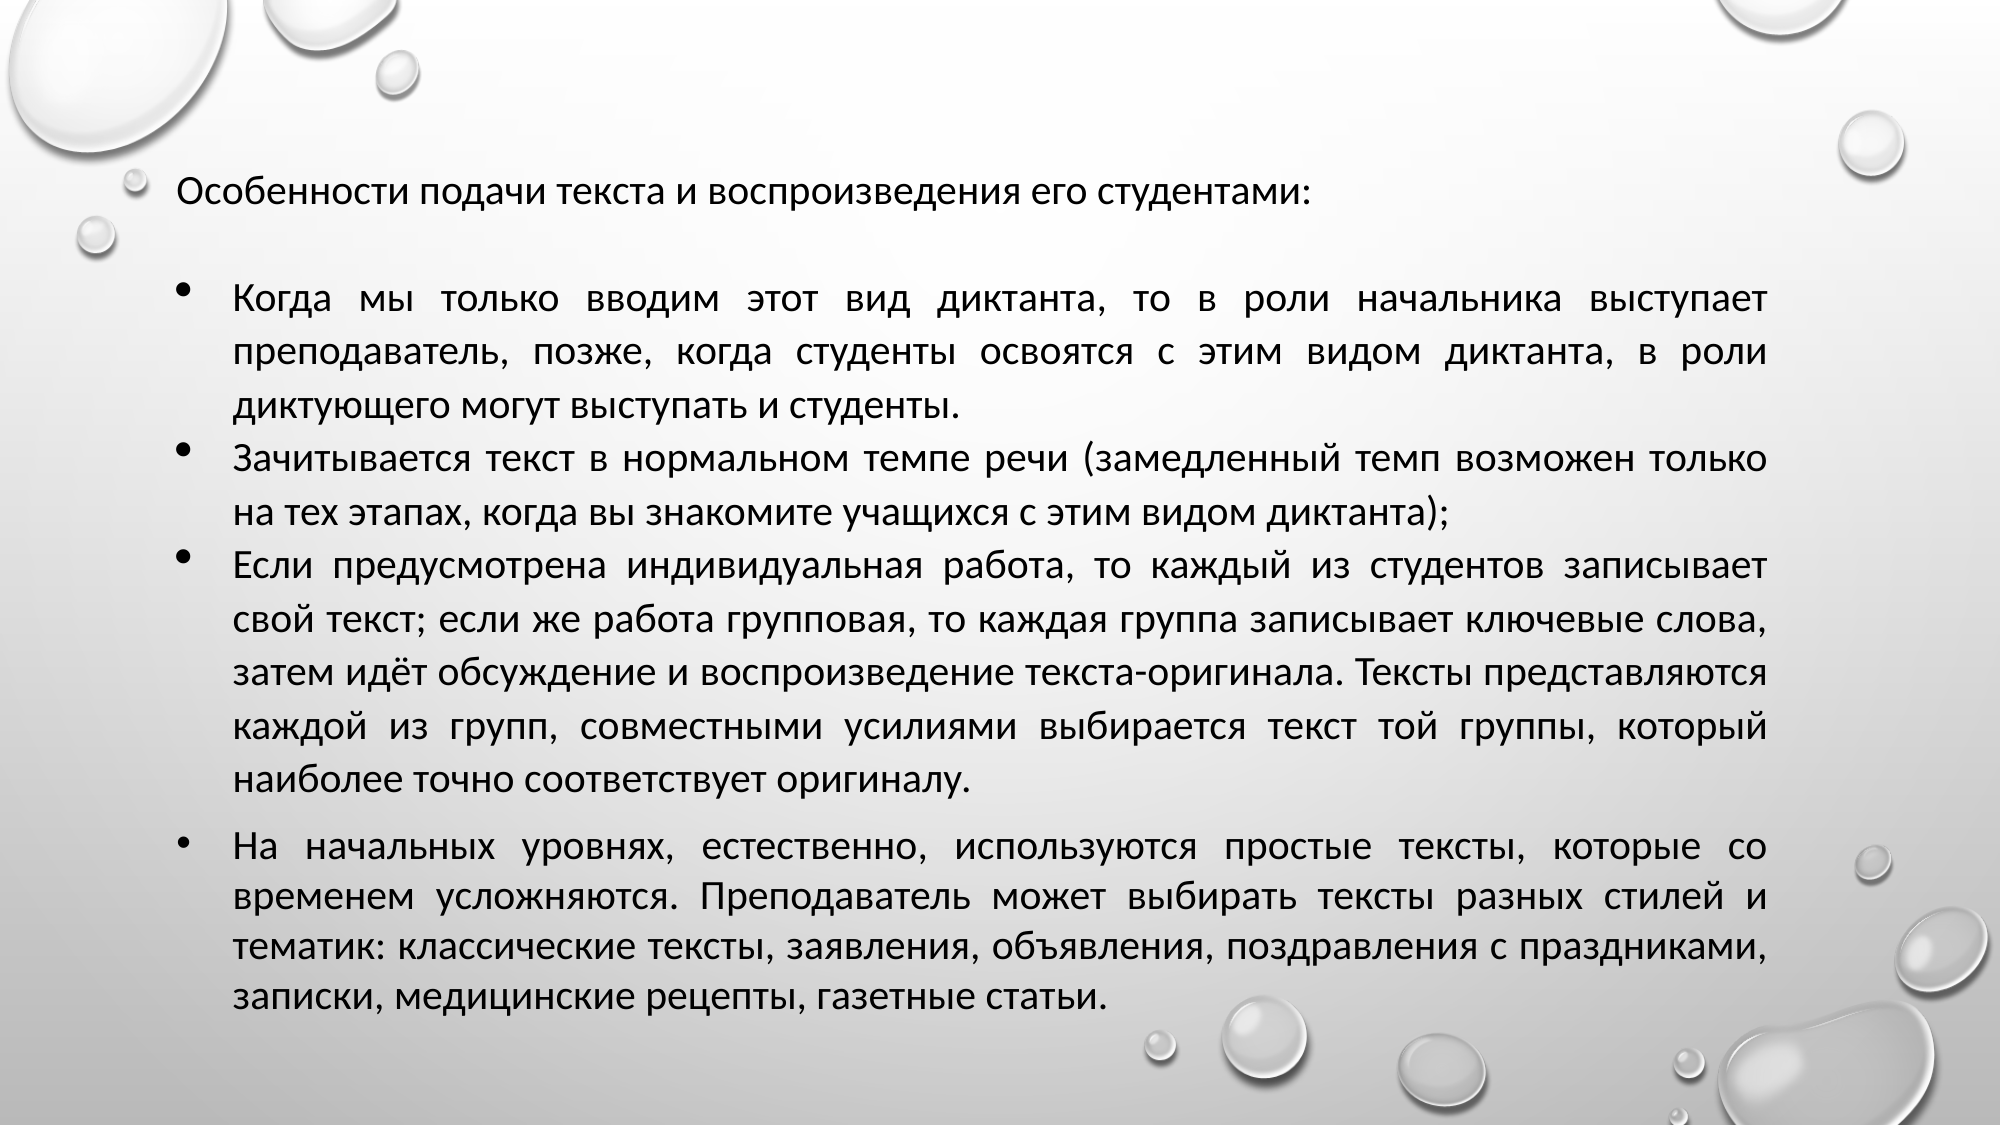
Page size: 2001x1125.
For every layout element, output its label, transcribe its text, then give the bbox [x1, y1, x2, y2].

text_box Особенности подачи текста и воспроизведения его студентами: Когда мы только вводим этот вид диктанта, то в роли начальника выступает преподаватель, позже, когда студенты освоятся с этим видом диктанта, в роли диктующего могут выступать и студенты. Зачитывается текст в нормальном темпе речи (замедленный темп возможен только на тех этапах, когда вы знакомите учащихся с этим видом диктанта); Если предусмотрена индивидуальная работа, то каждый из студентов записывает свой текст; если же работа групповая, то каждая группа записывает ключевые слова, затем идёт обсуждение и воспроизведение текста-оригинала. Тексты представляются каждой из групп, совместными усилиями выбирается текст той группы, который наиболее точно соответствует оригиналу. На начальных уровнях, естественно, используются простые тексты, которые со временем усложняются. Преподаватель может выбирать тексты разных стилей и тематик: классические тексты, заявления, объявления, поздравления с праздниками, записки, медицинские рецепты, газетные статьи. [161, 151, 1784, 1026]
picture [0, 0, 2000, 1125]
